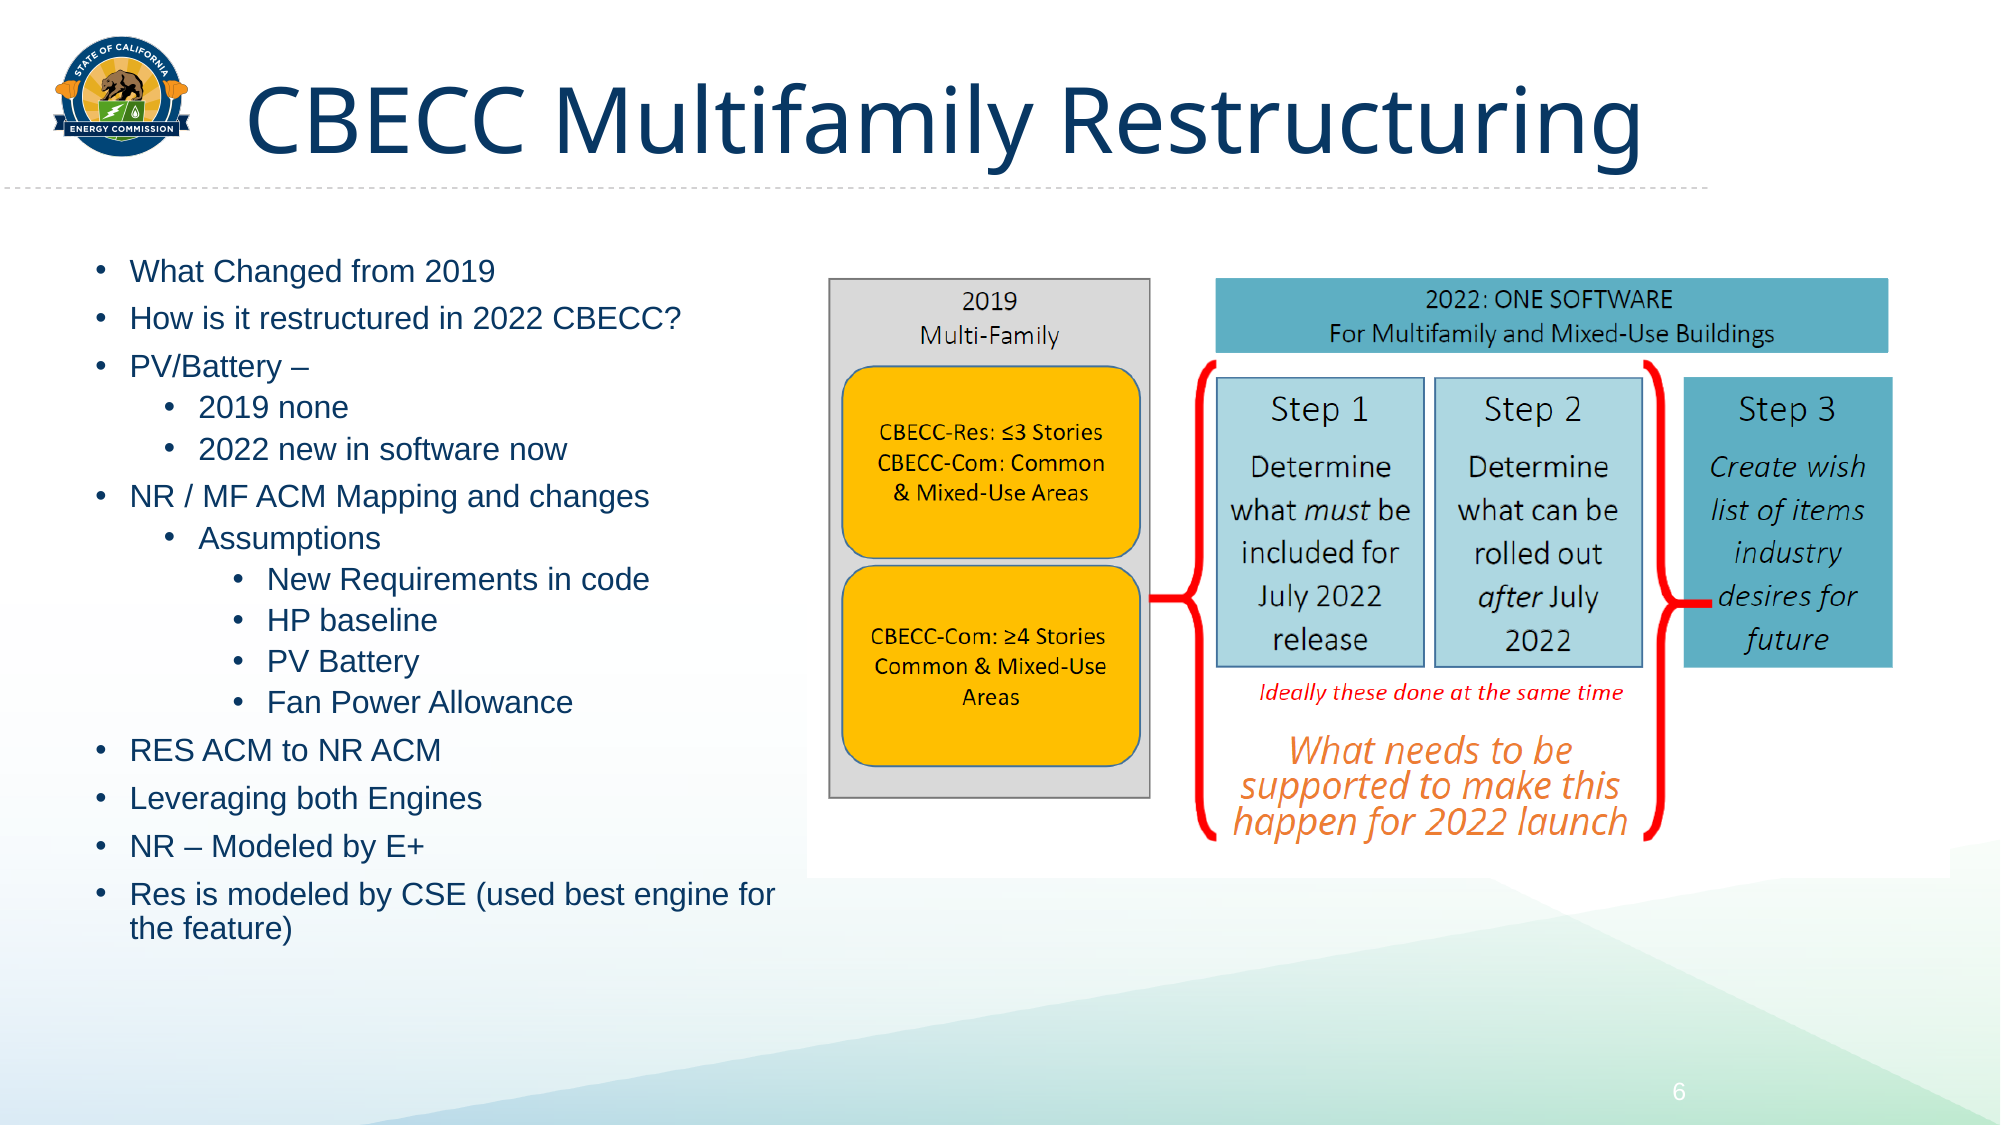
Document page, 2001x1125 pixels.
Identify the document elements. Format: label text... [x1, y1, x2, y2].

slide_number 6 [1412, 1060, 1702, 1121]
picture [0, 0, 2001, 1125]
list What Changed from 2019 How is it restructured in 2022 CBECC? PV/Battery – 2019 none 2022 new in software now NR / MF ACM Mapping and changes Assumptions New Requirements in code HP baseline PV Battery Fan Power Allowance RES ACM to NR ACM Leveraging both Engines NR – Modeled by E+ Res is modeled by CSE (used best engine for the feature) [80, 247, 808, 961]
title CBECC Multifamily Restructuring [229, 38, 1863, 210]
